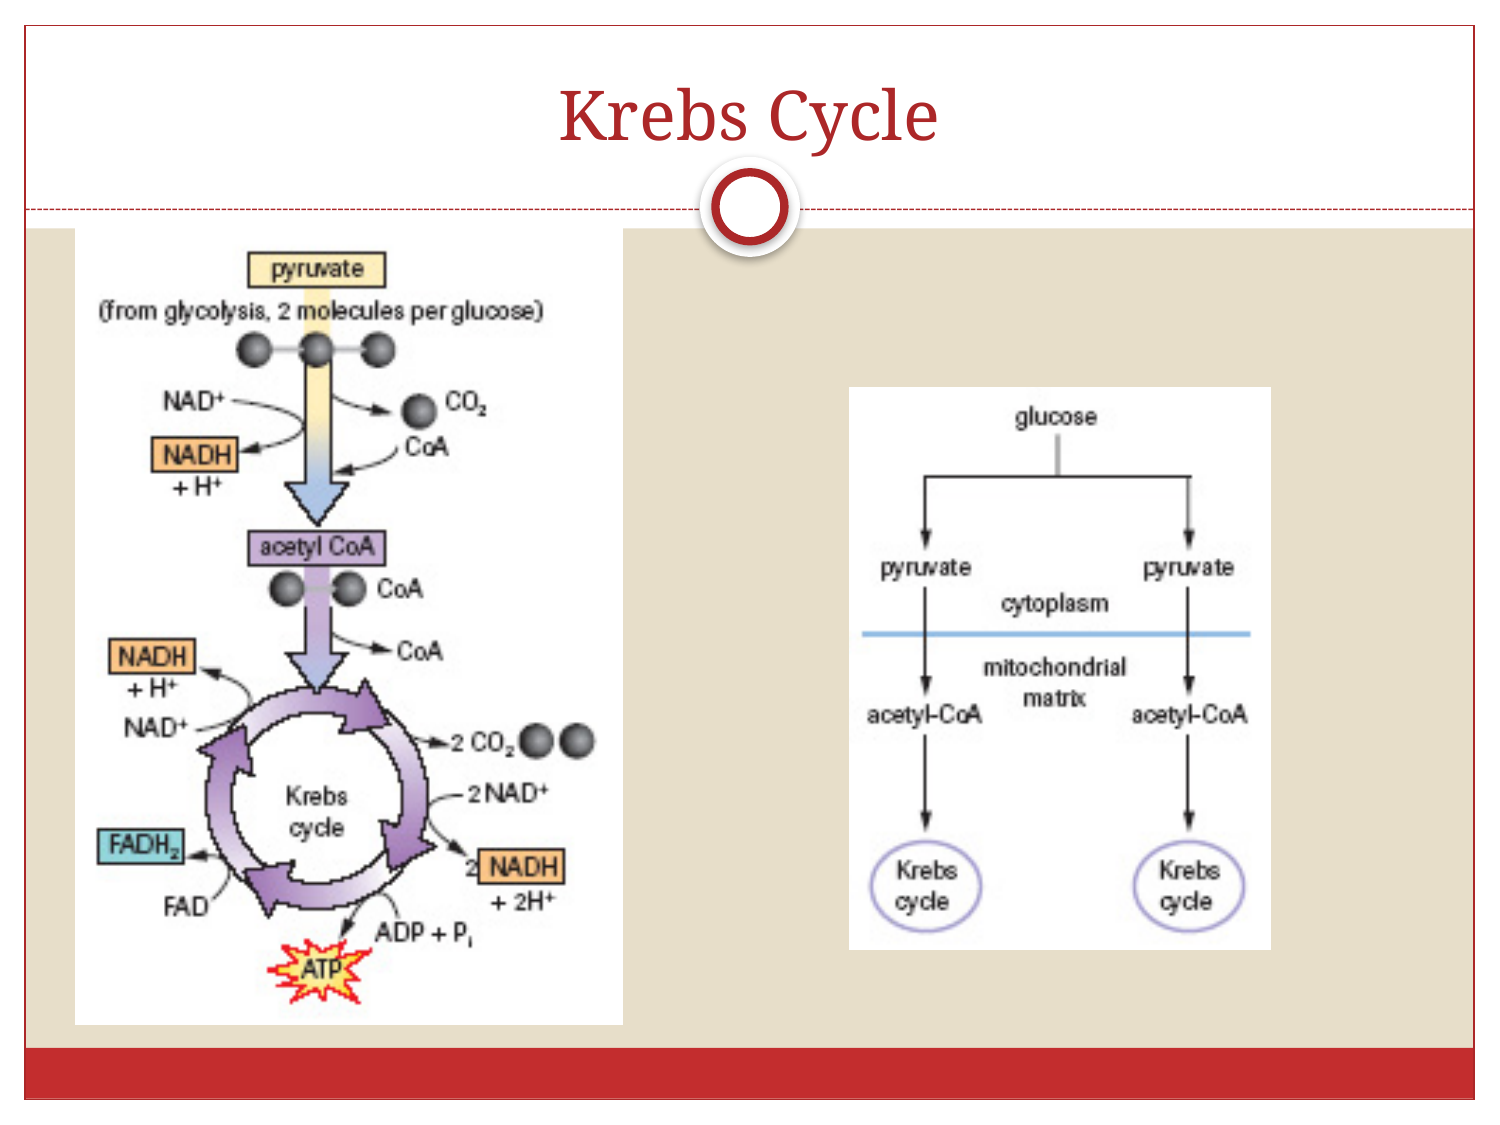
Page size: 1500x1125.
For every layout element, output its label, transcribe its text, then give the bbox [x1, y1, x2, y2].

picture [849, 387, 1271, 951]
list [74, 224, 623, 1026]
title Krebs Cycle [49, 37, 1450, 162]
